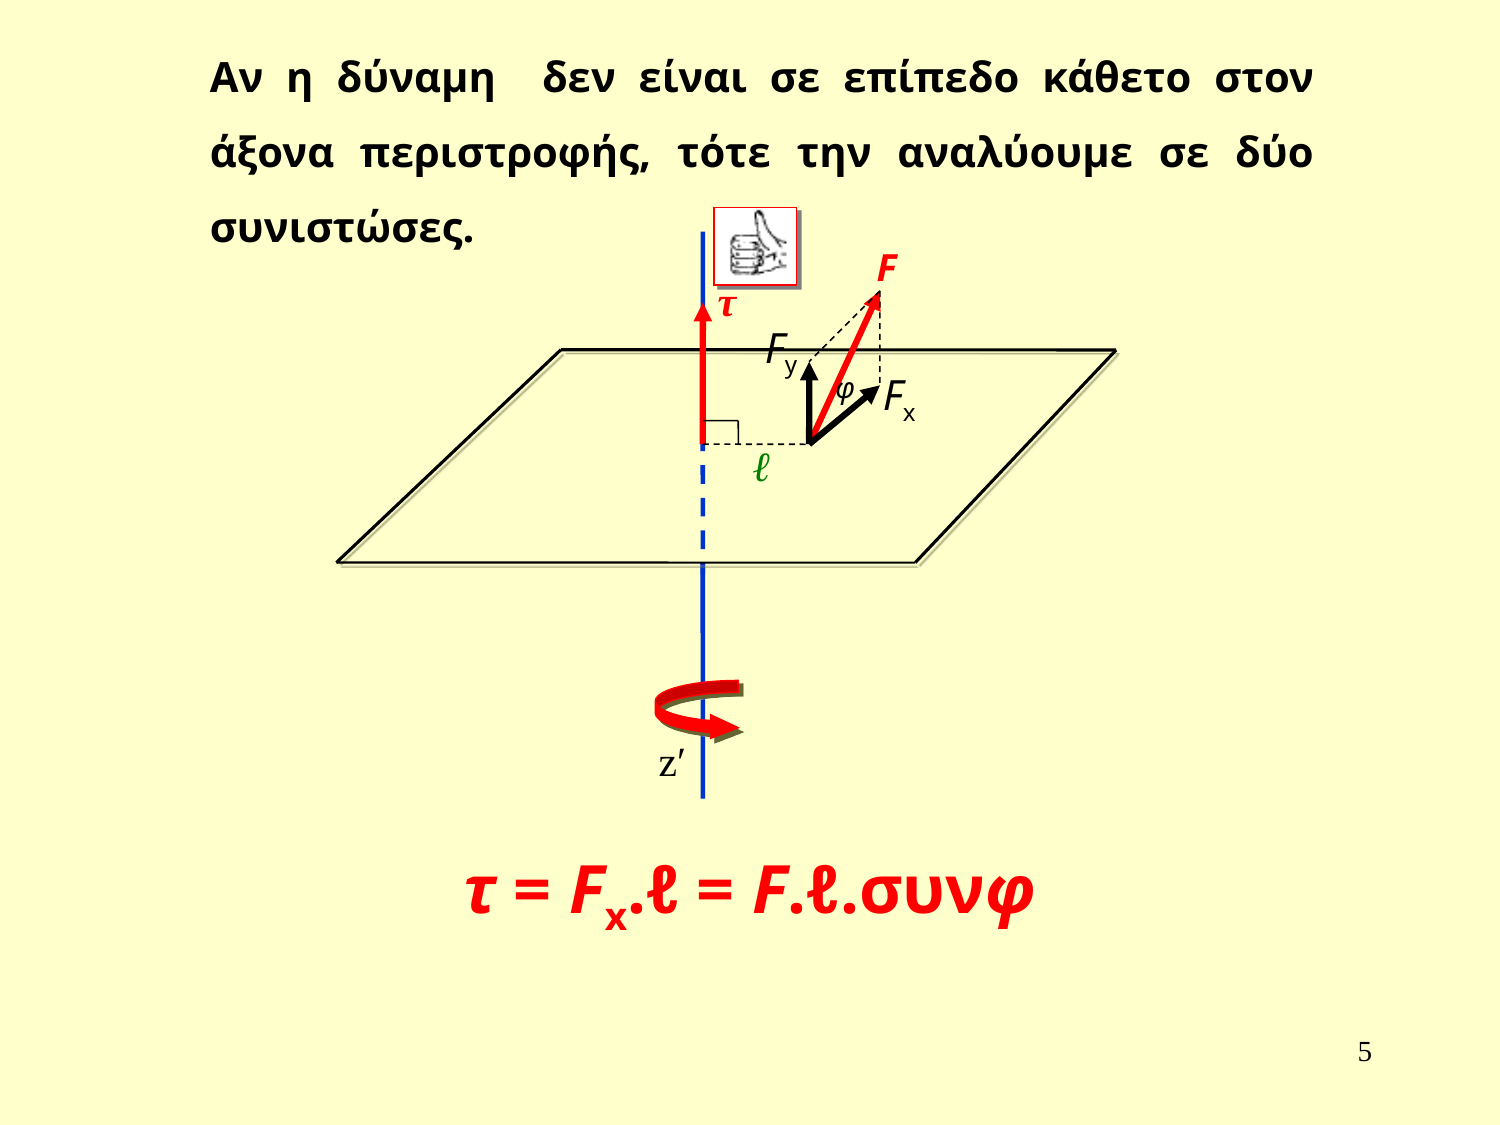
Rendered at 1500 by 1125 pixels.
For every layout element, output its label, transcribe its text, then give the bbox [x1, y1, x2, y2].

text_box F [861, 236, 909, 296]
text_box ℓ [738, 432, 786, 498]
slide_number 5 [1074, 1025, 1388, 1100]
text_box Fy [749, 314, 831, 386]
text_box [696, 302, 710, 420]
text_box φ [820, 361, 868, 412]
text_box τ [703, 267, 751, 332]
text_box z′ [643, 727, 715, 793]
text_box [847, 296, 881, 361]
text_box [655, 680, 739, 737]
text_box τ = Fx.ℓ = F.ℓ.συνφ [413, 839, 1087, 946]
text_box Fx [868, 361, 949, 434]
picture [714, 207, 796, 285]
